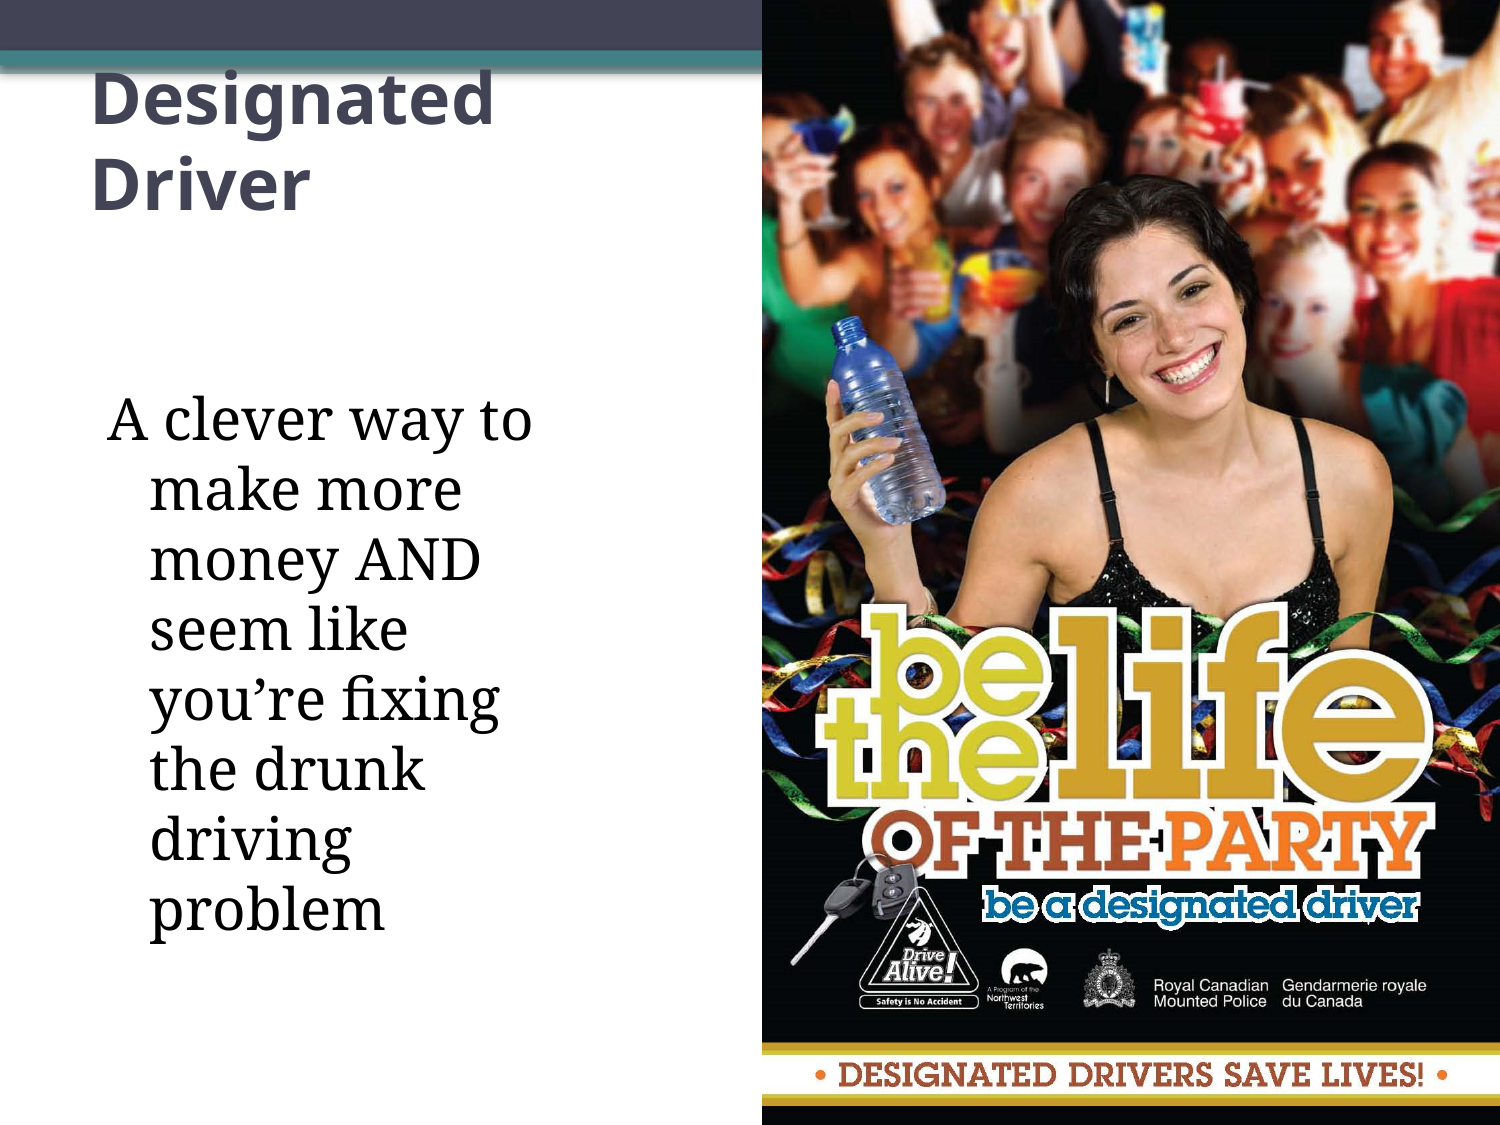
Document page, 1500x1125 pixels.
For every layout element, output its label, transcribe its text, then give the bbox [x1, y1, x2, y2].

picture [762, 0, 1500, 1125]
title Designated Driver [75, 45, 563, 233]
list A clever way to make more money AND seem like you’re fixing the drunk driving problem [75, 375, 613, 1005]
